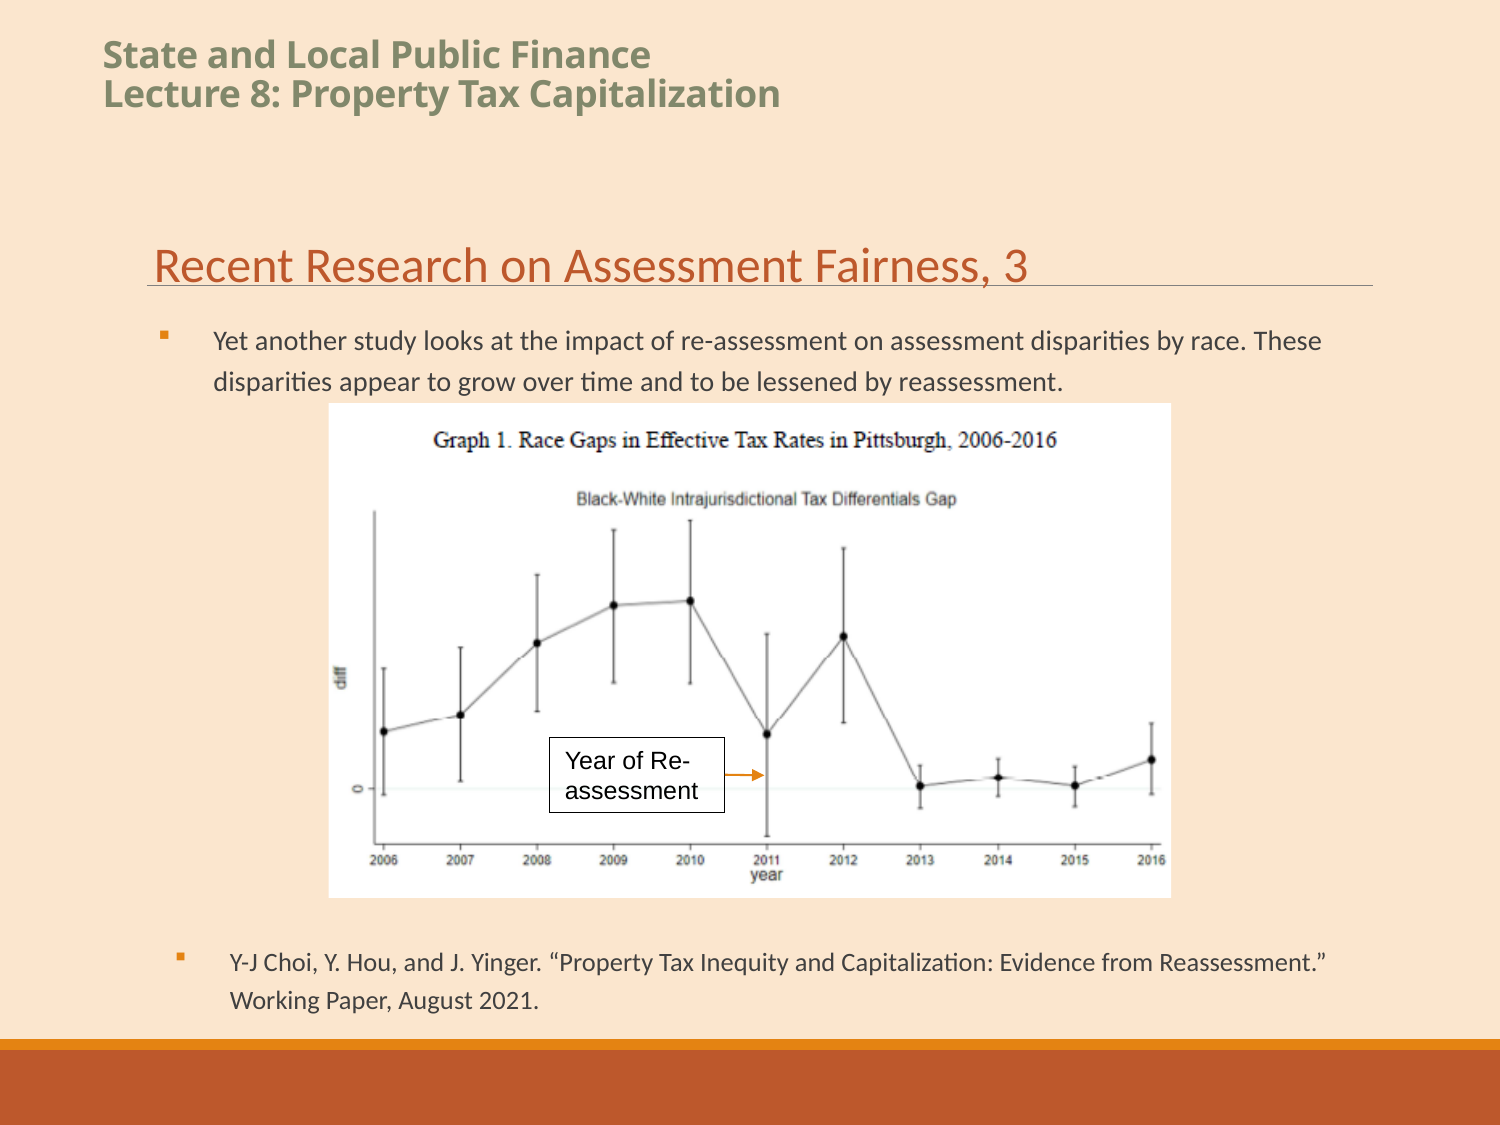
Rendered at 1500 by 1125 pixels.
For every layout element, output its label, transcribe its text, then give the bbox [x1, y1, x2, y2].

list Yet another study looks at the impact of re-assessment on assessment disparities by race. These disparities appear to grow over time and to be lessened by reassessment. Y-J Choi, Y. Hou, and J. Yinger. “Property Tax Inequity and Capitalization: Evidence from Reassessment.” Working Paper, August 2021. [141, 307, 1388, 1025]
title State and Local Public Finance Lecture 8: Property Tax Capitalization [87, 24, 1325, 123]
picture [328, 402, 1172, 899]
text_box Recent Research on Assessment Fairness, 3 [139, 224, 1044, 300]
